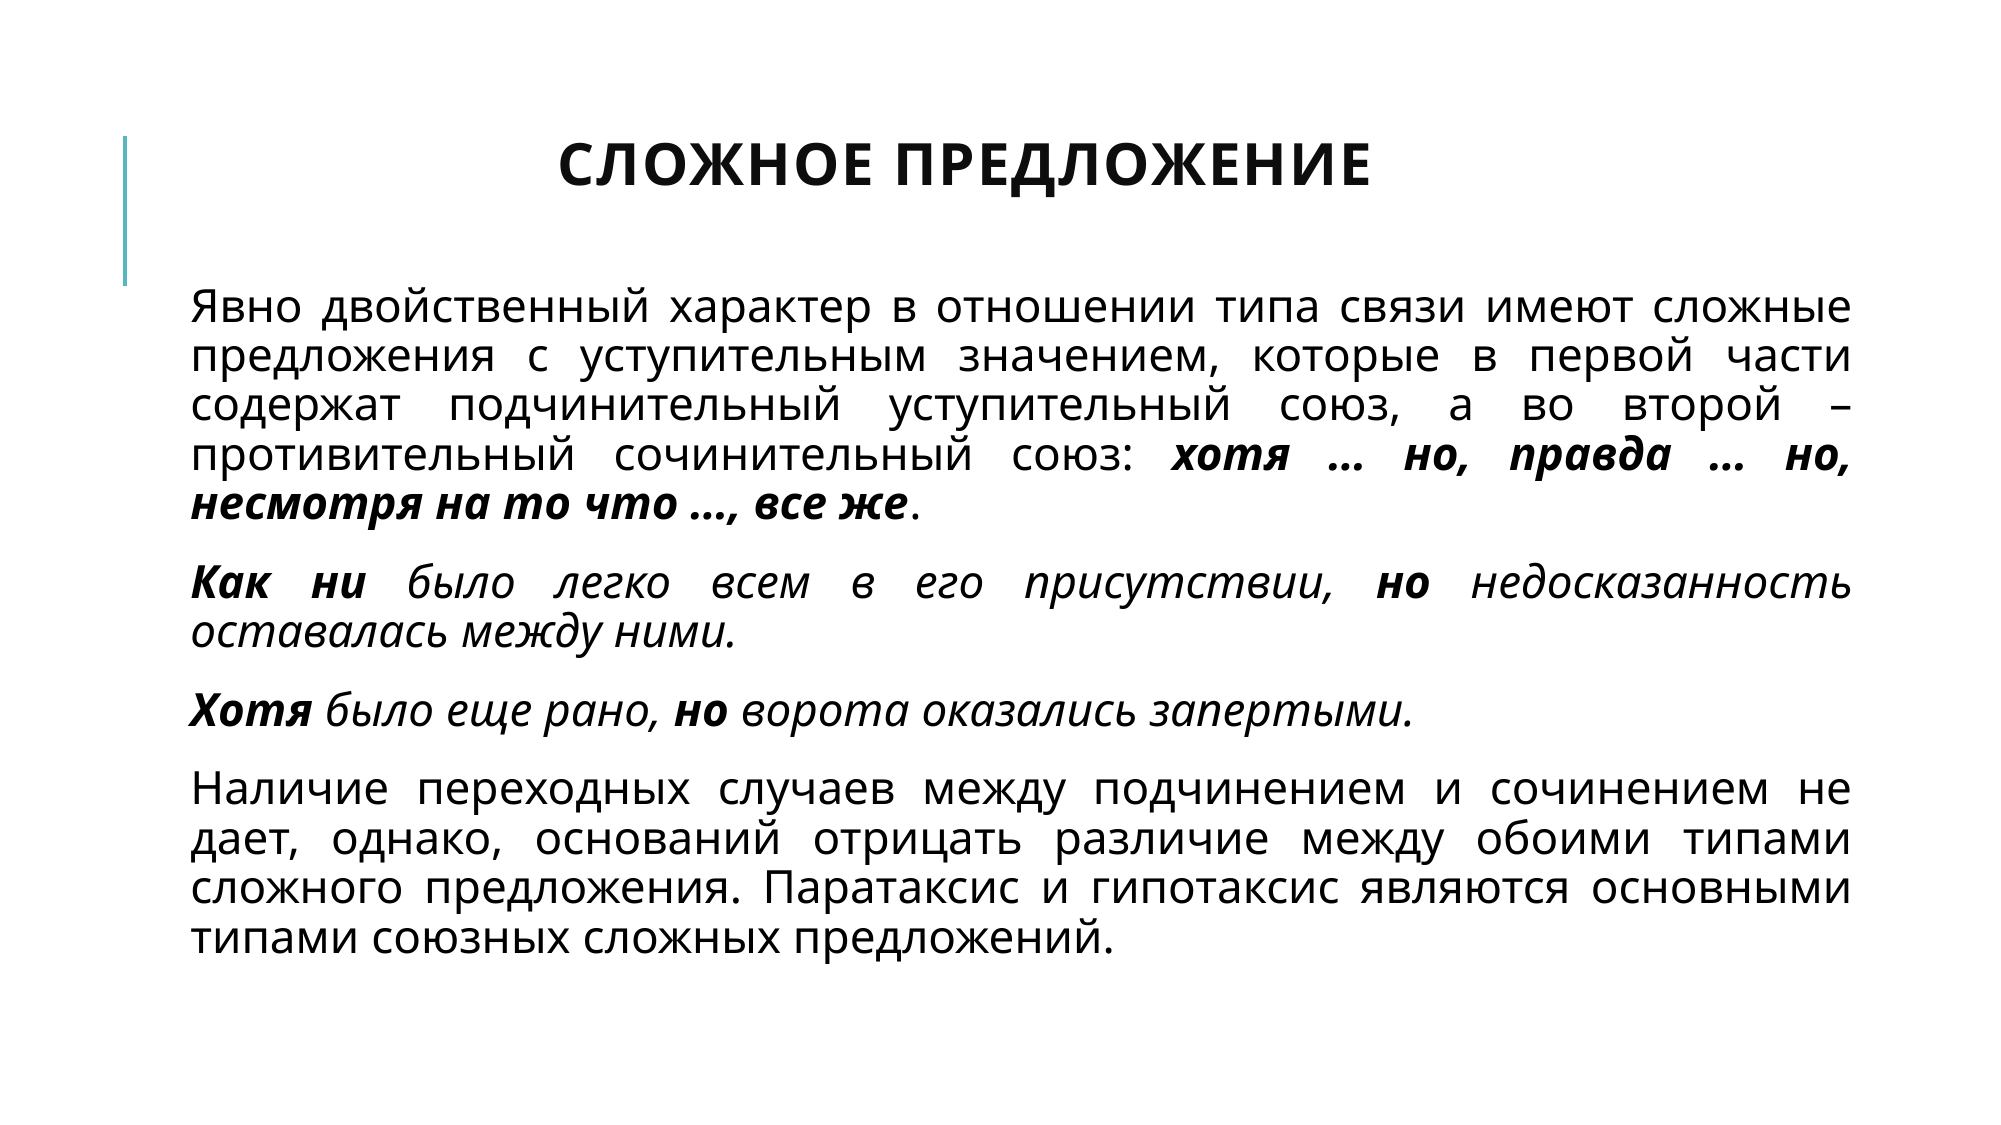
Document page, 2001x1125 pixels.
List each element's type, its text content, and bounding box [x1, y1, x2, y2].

list Явно двойственный характер в отношении типа связи имеют сложные предложения с уступительным значением, которые в первой части содержат подчинительный уступительный союз, а во второй – противительный сочинительный союз: хотя … но, правда … но, несмотря на то что …, все же. Как ни было легко всем в его присутствии, но недосказанность оставалась между ними. Хотя было еще рано, но ворота оказались запертыми. Наличие переходных случаев между подчинением и сочинением не дает, однако, оснований отрицать различие между обоими типами сложного предложения. Паратаксис и гипотаксис являются основными типами союзных сложных предложений. [168, 275, 1861, 1035]
title Сложное предложение [168, 96, 1763, 242]
